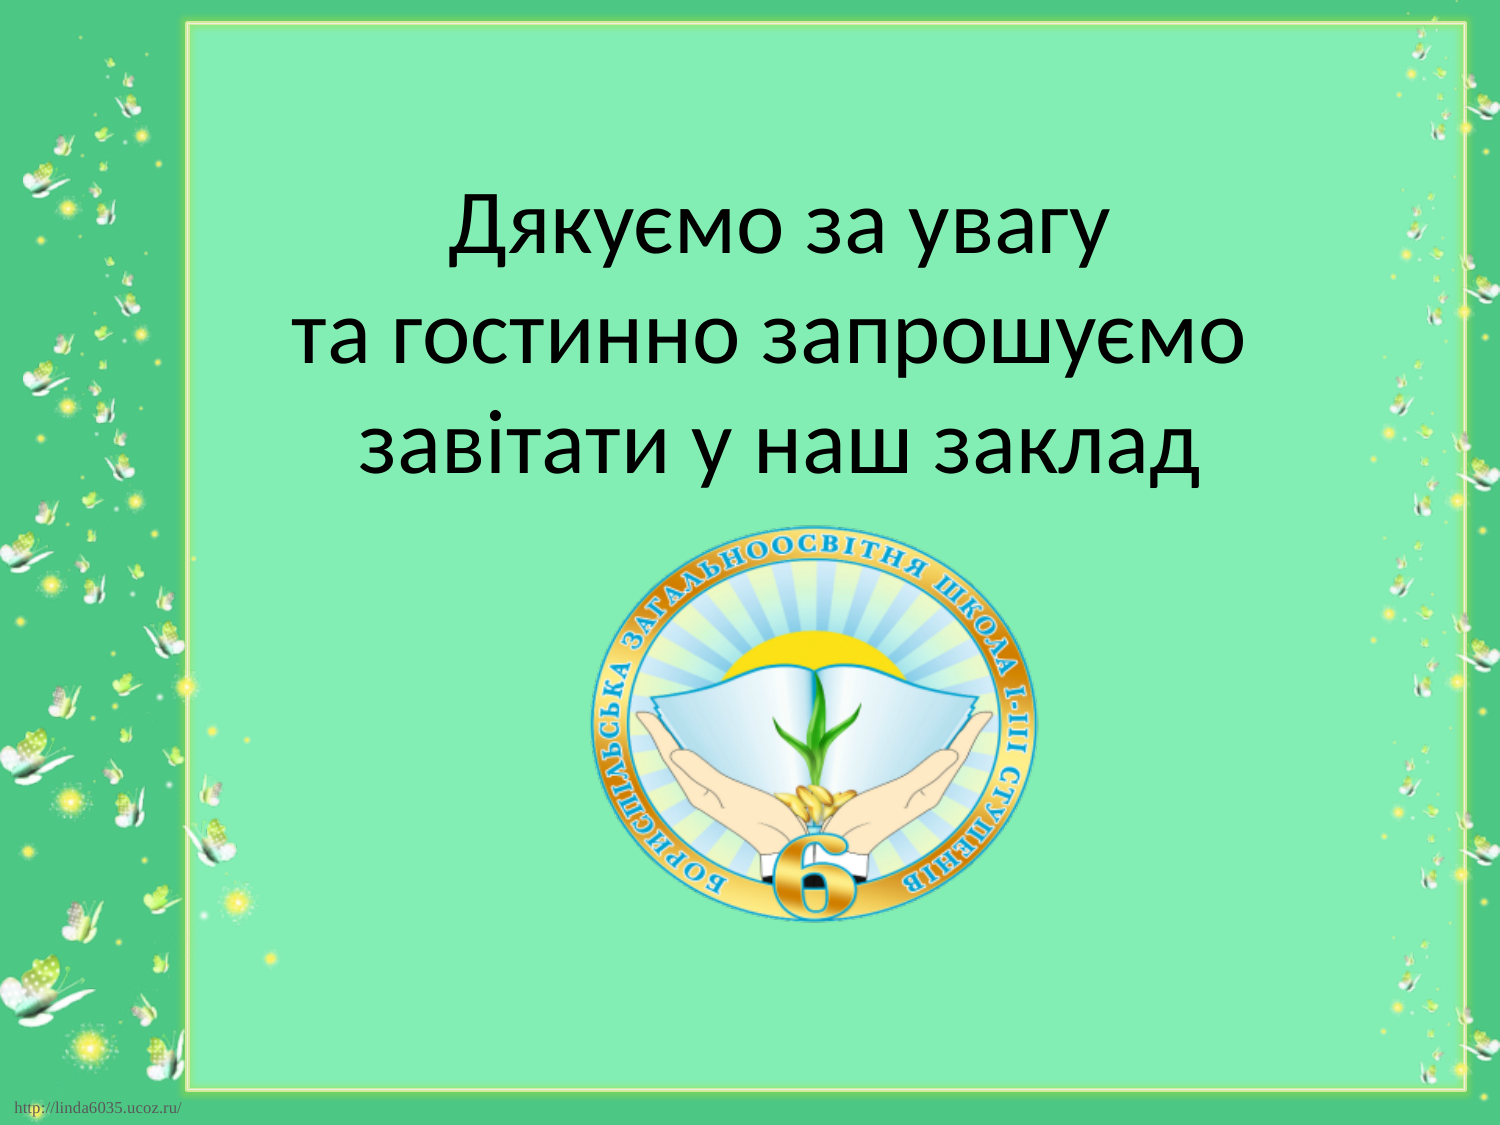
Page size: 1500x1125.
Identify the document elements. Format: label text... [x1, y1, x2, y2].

picture [0, 35, 329, 1125]
picture [1347, 0, 1500, 1125]
title Дякуємо за увагу та гостинно запрошуємо завітати у наш заклад [105, 105, 1456, 658]
picture [585, 515, 1044, 927]
